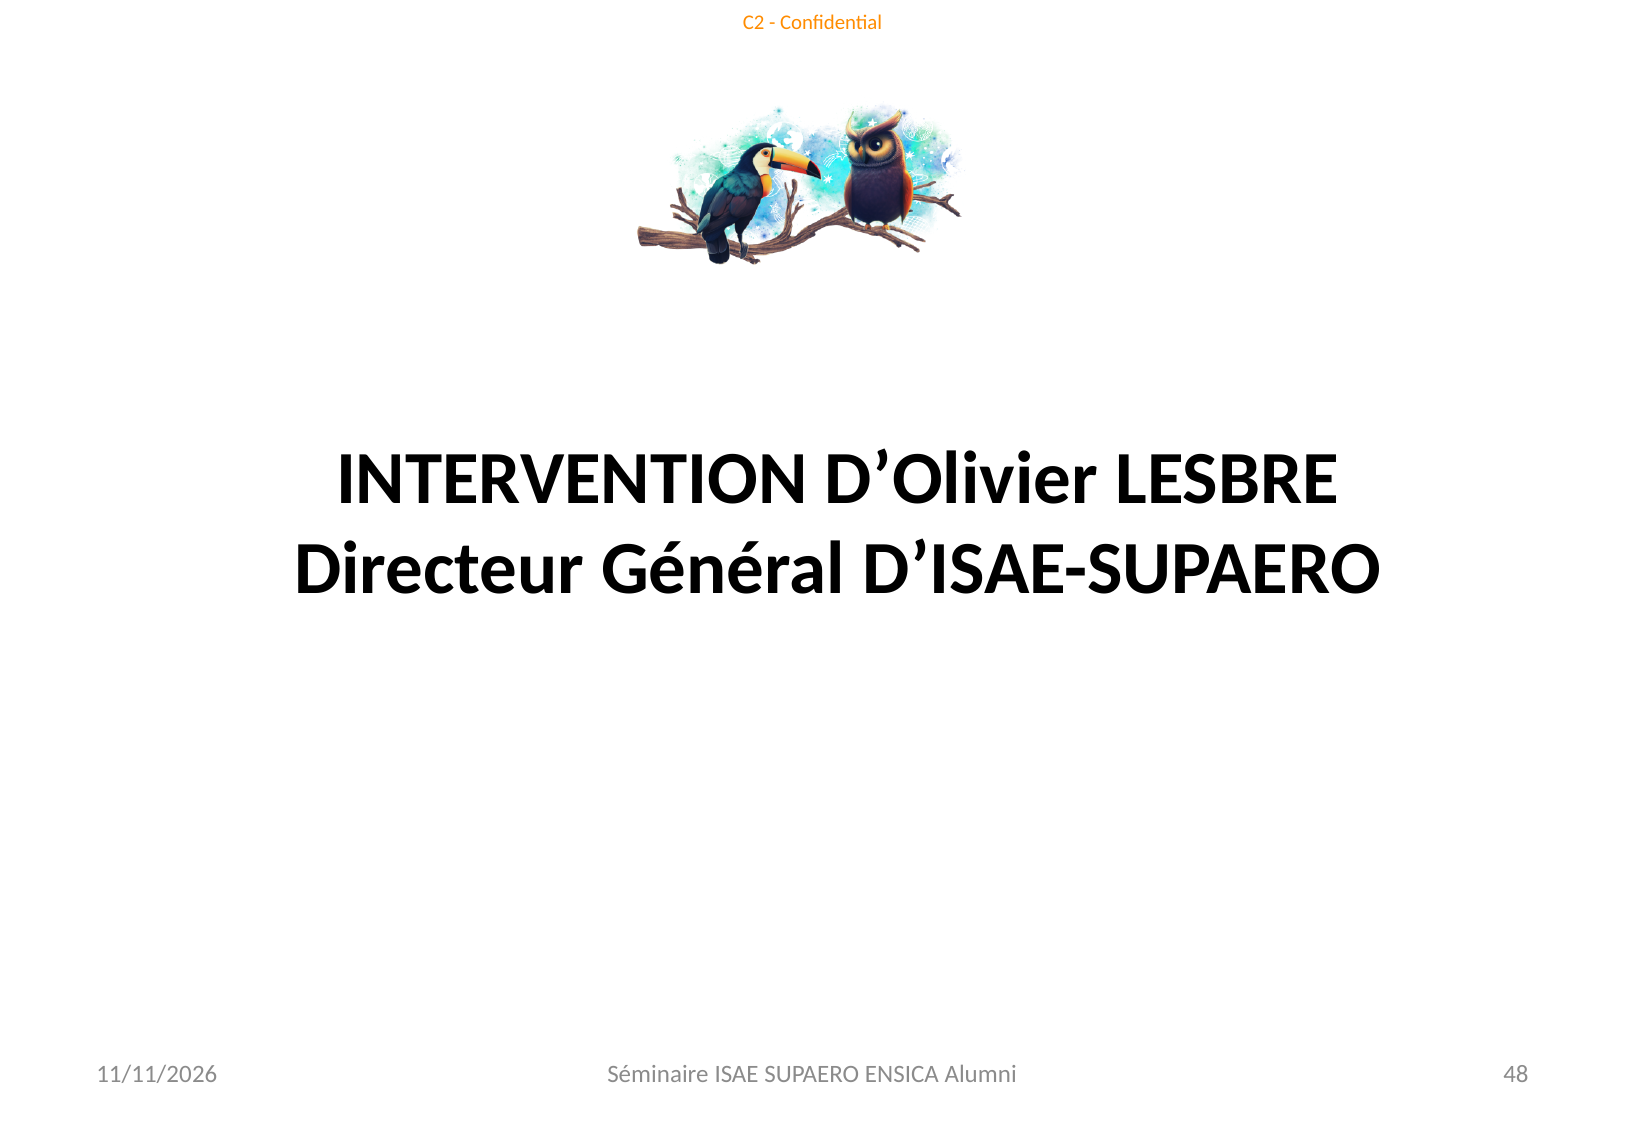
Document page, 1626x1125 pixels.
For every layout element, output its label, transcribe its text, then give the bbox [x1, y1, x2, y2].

title Intervention d’Olivier lesbre Directeur Général d’ISAE-SUPAERO [147, 420, 1529, 645]
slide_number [81, 1042, 461, 1103]
footer Séminaire ISAE SUPAERO ENSICA Alumni [555, 1042, 1070, 1103]
slide_number 48 [1164, 1042, 1544, 1103]
picture [633, 54, 1037, 303]
